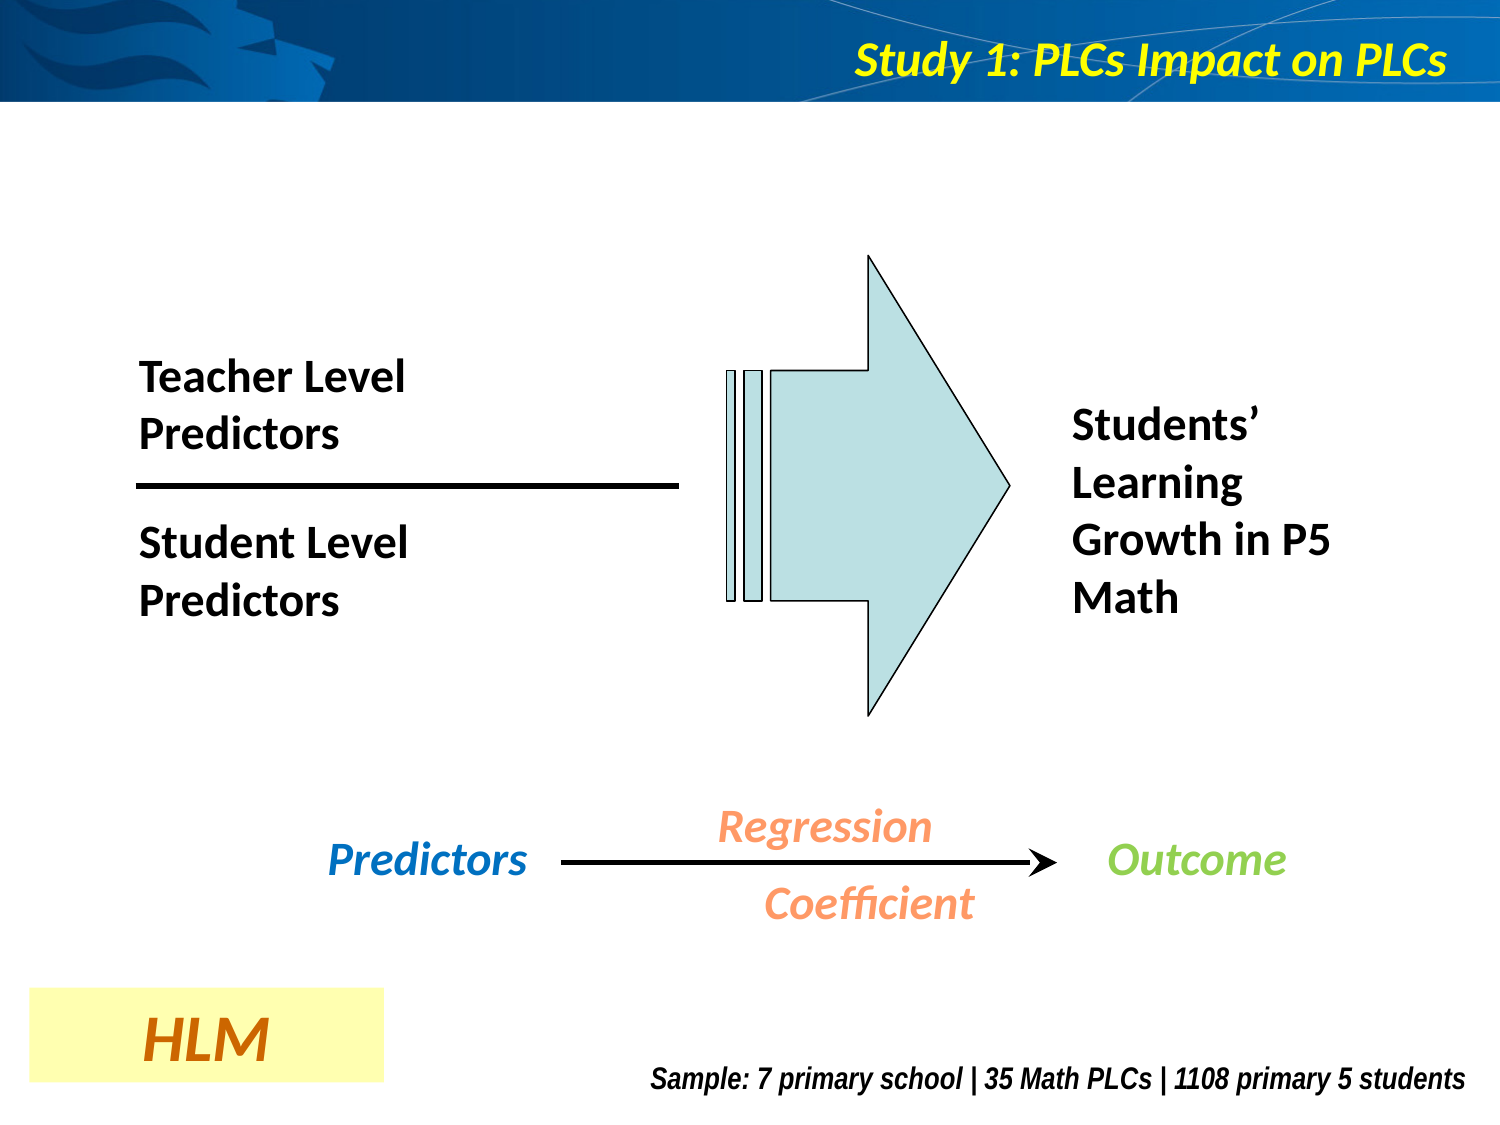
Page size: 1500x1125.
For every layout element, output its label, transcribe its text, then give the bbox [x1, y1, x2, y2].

text_box [770, 255, 1010, 717]
text_box Teacher Level Predictors [123, 337, 455, 467]
text_box Sample: 7 primary school | 35 Math PLCs | 1108 primary 5 students [18, 1050, 1483, 1103]
text_box Students’ Learning Growth in P5 Math [1057, 385, 1388, 631]
title Study 1: PLCs Impact on PLCs [187, 24, 1463, 88]
text_box Outcome [1092, 820, 1424, 893]
text_box Regression Coefficient [702, 786, 1082, 937]
text_box [726, 370, 736, 601]
text_box [744, 370, 762, 601]
text_box HLM [29, 987, 384, 1083]
text_box Student Level Predictors [123, 503, 455, 634]
text_box Predictors [312, 820, 644, 893]
picture [0, 0, 1500, 101]
